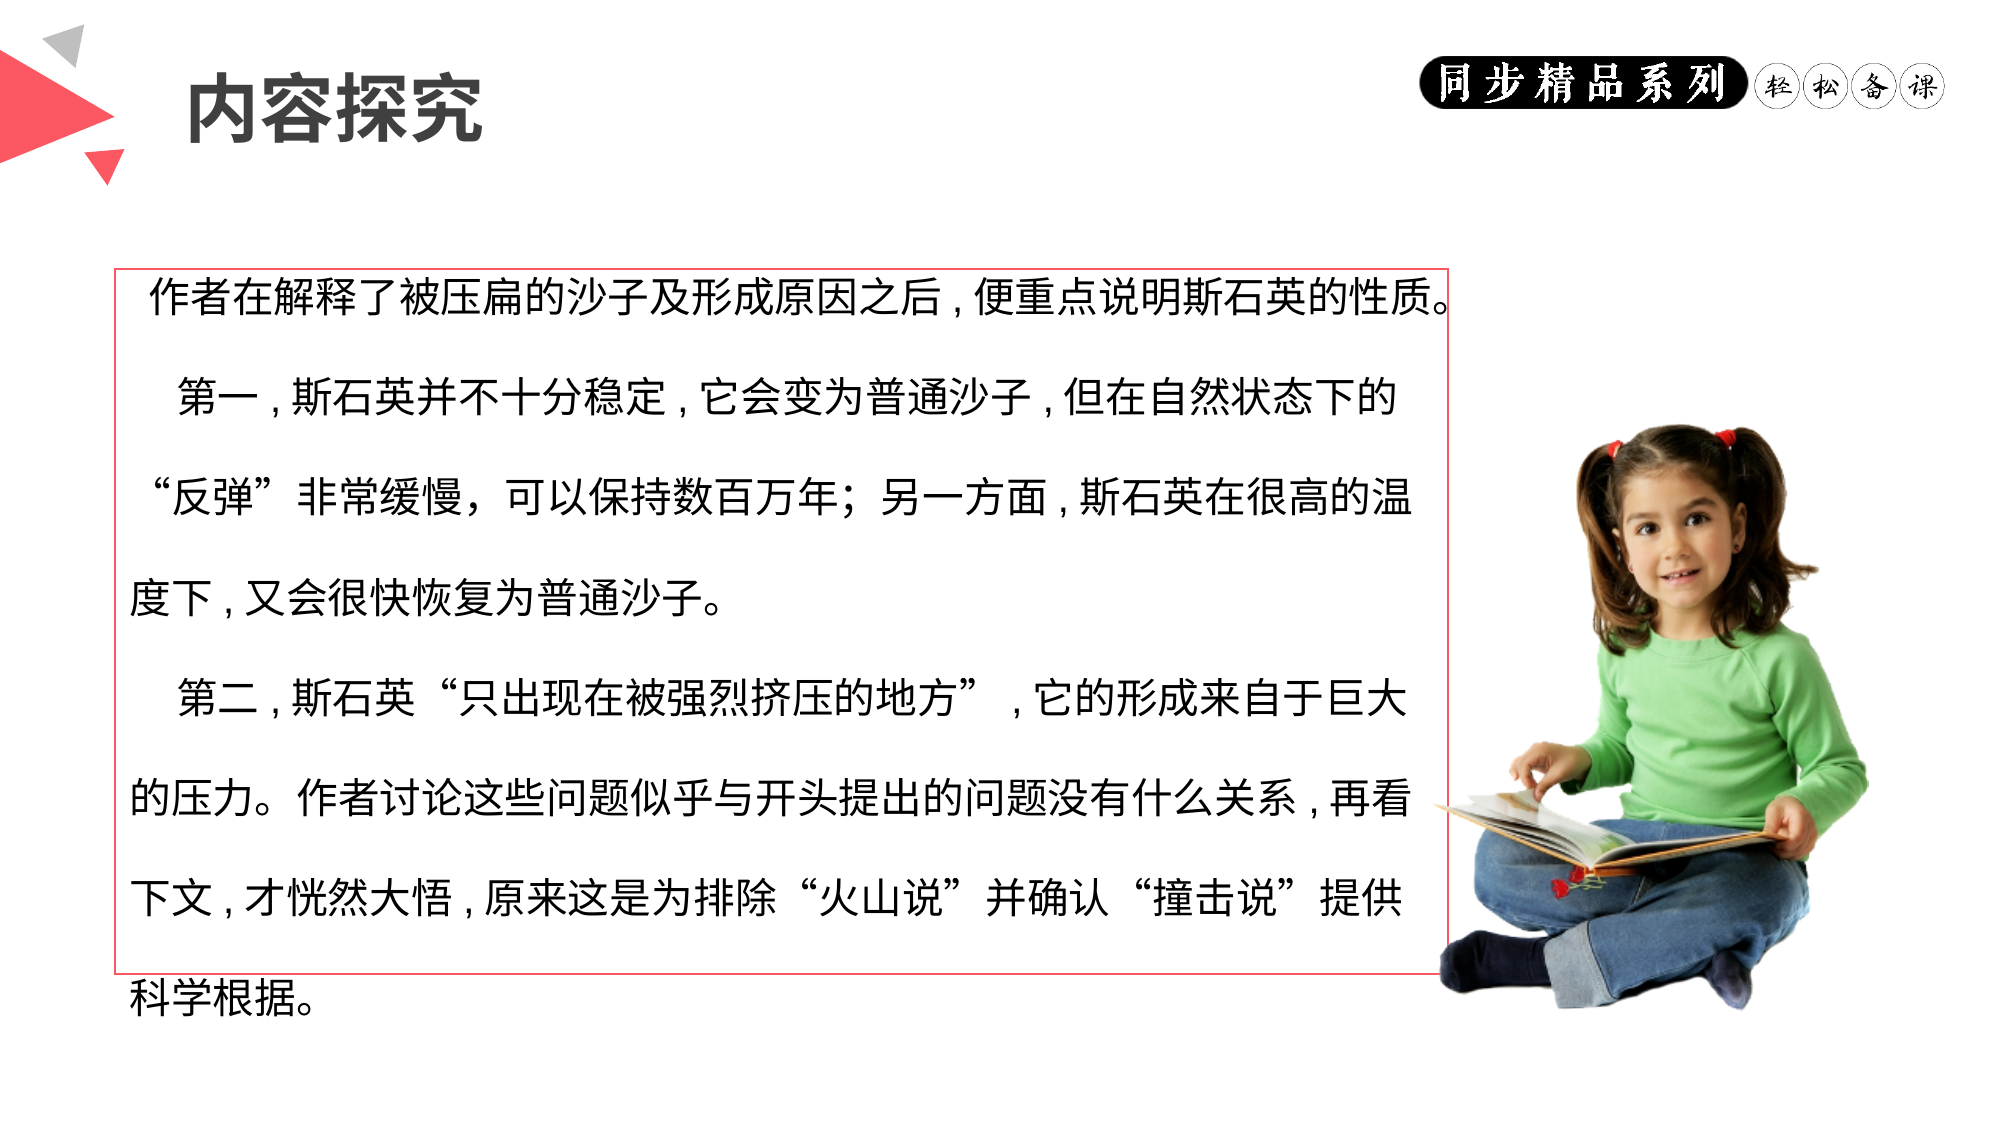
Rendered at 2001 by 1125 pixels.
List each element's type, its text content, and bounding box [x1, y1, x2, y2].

picture [1401, 34, 1965, 136]
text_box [0, 20, 673, 180]
picture [1431, 423, 1869, 1012]
text_box 作者在解释了被压扁的沙子及形成原因之后,便重点说明斯石英的性质。 第一,斯石英并不十分稳定,它会变为普通沙子,但在自然状态下的“反弹”非常缓慢，可以保持数百万年；另一方面,斯石英在很高的温度下,又会很快恢复为普通沙子。 第二,斯石英“只出现在被强烈挤压的地方”,它的形成来自于巨大的压力。作者讨论这些问题似乎与开头提出的问题没有什么关系,再看下文,才恍然大悟,原来这是为排除“火山说”并确认“撞击说”提供科学根据。 [114, 268, 1449, 975]
